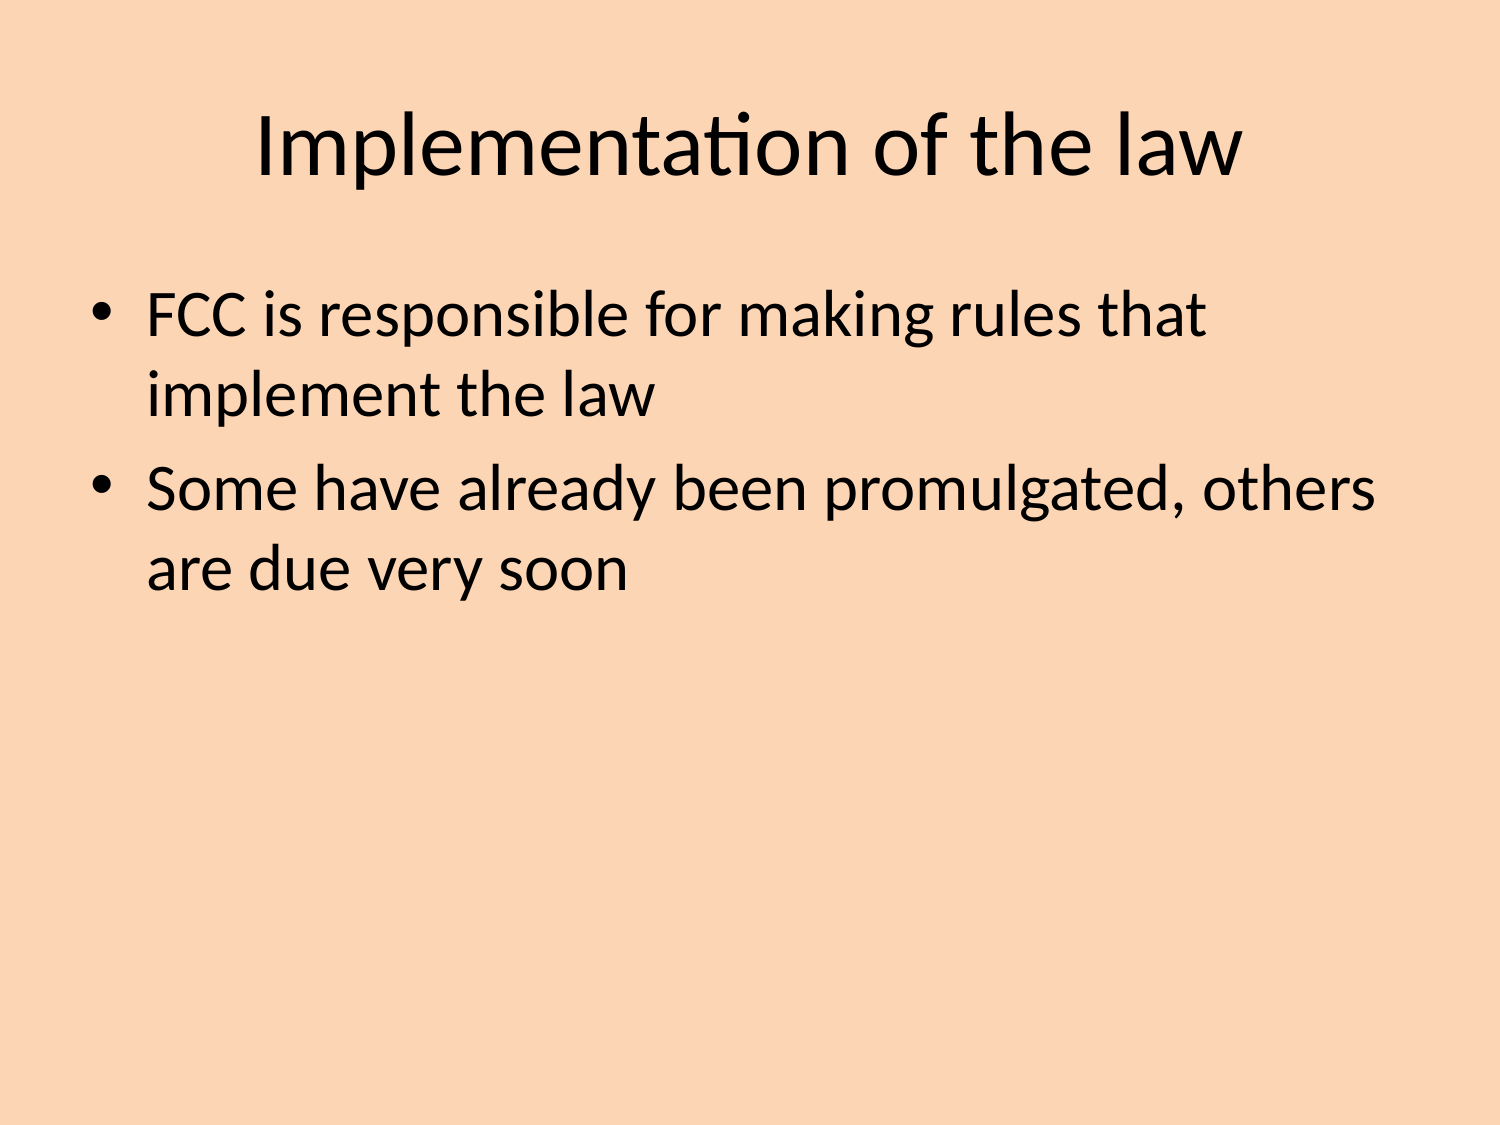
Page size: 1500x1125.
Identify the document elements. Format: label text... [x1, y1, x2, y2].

list FCC is responsible for making rules that implement the law Some have already been promulgated, others are due very soon [74, 262, 1426, 1006]
title Implementation of the law [74, 44, 1426, 233]
